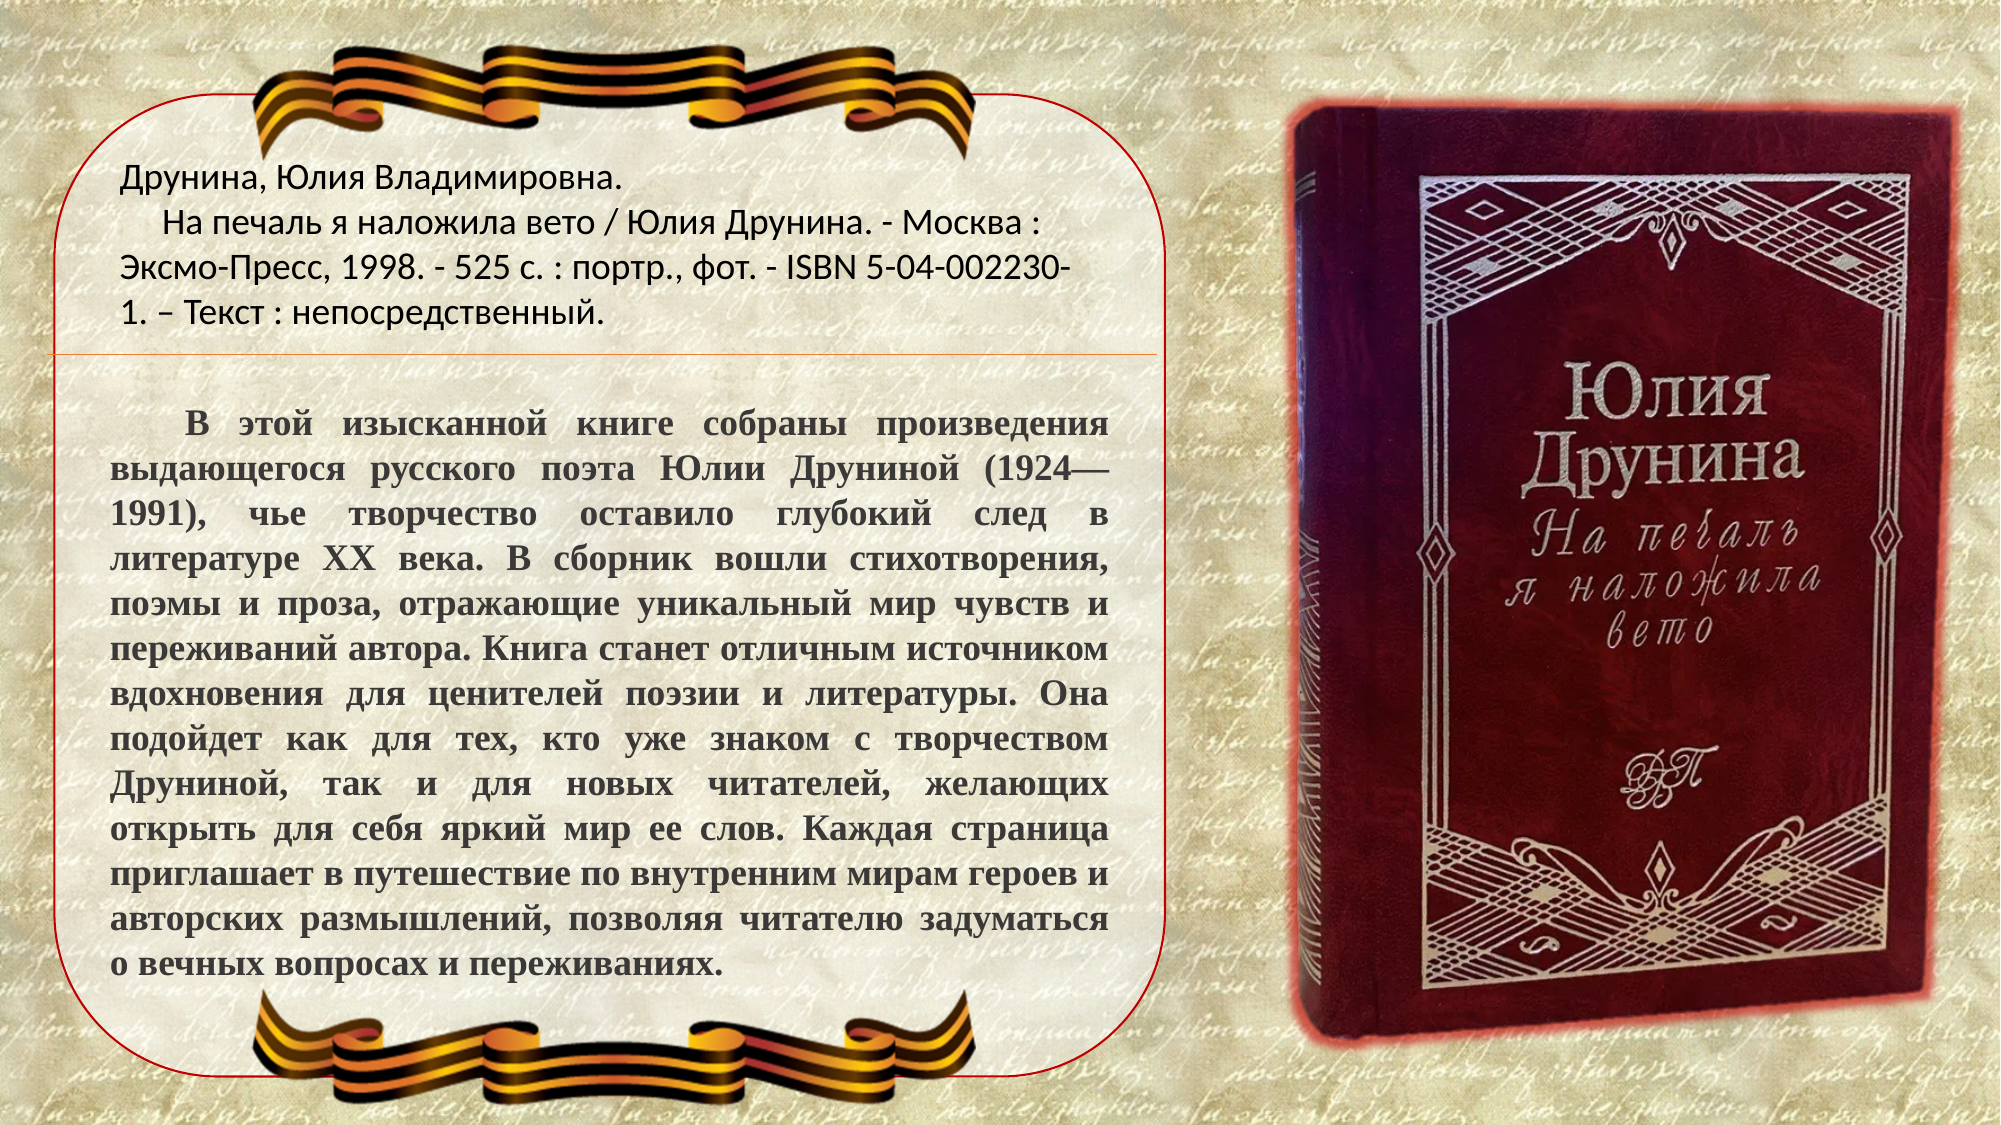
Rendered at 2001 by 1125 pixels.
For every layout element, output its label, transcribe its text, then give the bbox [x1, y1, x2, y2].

text_box В этой изысканной книге собраны произведения выдающегося русского поэта Юлии Друниной (1924—1991), чье творчество оставило глубокий след в литературе XX века. В сборник вошли стихотворения, поэмы и проза, отражающие уникальный мир чувств и переживаний автора. Книга станет отличным источником вдохновения для ценителей поэзии и литературы. Она подойдет как для тех, кто уже знаком с творчеством Друниной, так и для новых читателей, желающих открыть для себя яркий мир ее слов. Каждая страница приглашает в путешествие по внутренним мирам героев и авторских размышлений, позволяя читателю задуматься о вечных вопросах и переживаниях. [94, 391, 1125, 991]
picture [0, 0, 2001, 1125]
text_box Друнина, Юлия Владимировна. На печаль я наложила вето / Юлия Друнина. - Москва : Эксмо-Пресс, 1998. - 525 с. : портр., фот. - ISBN 5-04-002230-1. – Текст : непосредственный. [104, 144, 1100, 339]
text_box [53, 93, 1167, 1078]
